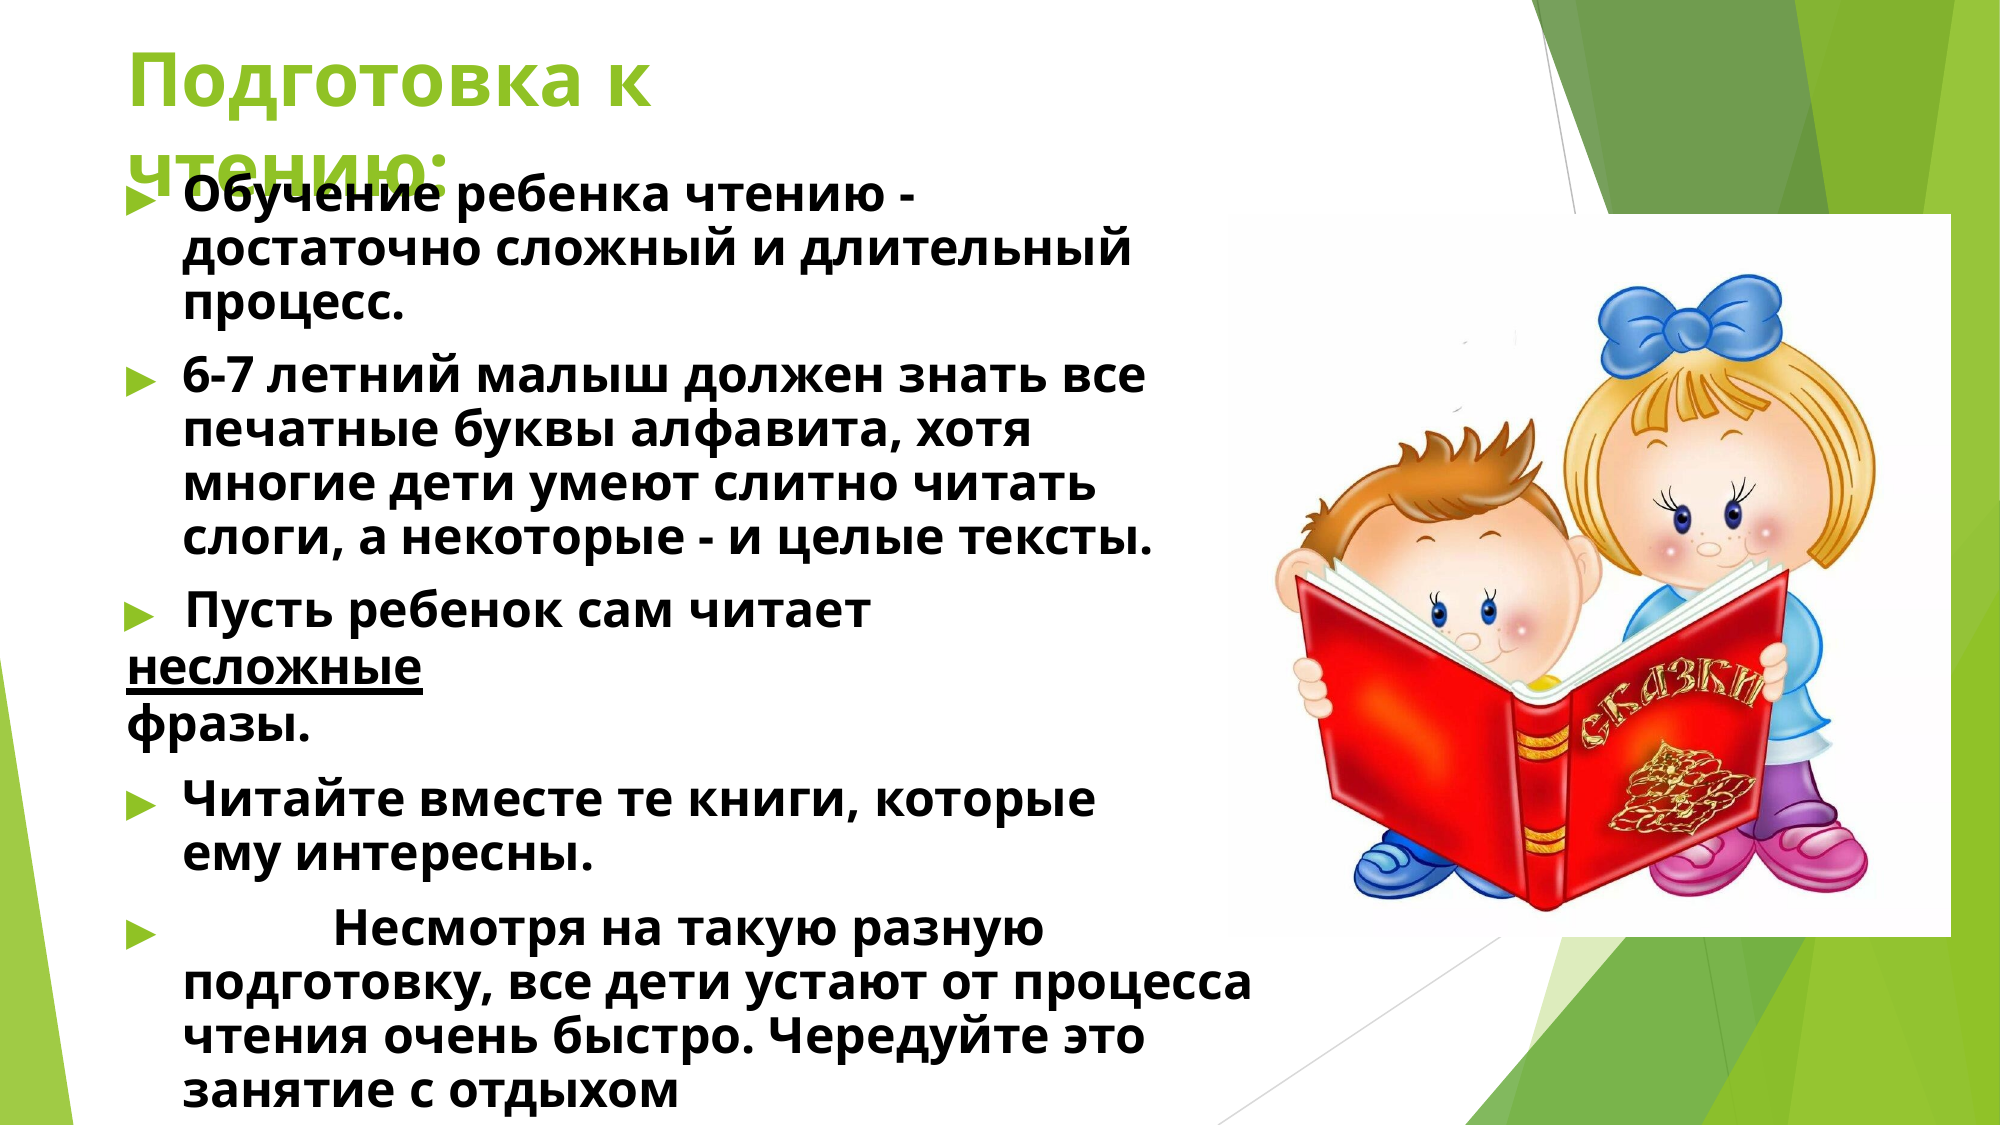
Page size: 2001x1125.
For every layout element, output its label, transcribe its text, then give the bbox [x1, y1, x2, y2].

text_box ▶ Обучение ребенка чтению - достаточно сложный и длительный процесс. ▶ 6-7 летний малыш должен знать все печатные буквы алфавита, хотя многие дети умеют слитно читать слоги, а некоторые - и целые тексты. ▶ Пусть ребенок сам читает несложные фразы. ▶ Читайте вместе те книги, которые ему интересны. ▶ Несмотря на такую разную подготовку, все дети устают от процесса чтения очень быстро. Чередуйте это занятие с отдыхом [124, 158, 1276, 1118]
picture [1228, 214, 1952, 937]
title Подготовка к чтению: [124, 29, 930, 158]
